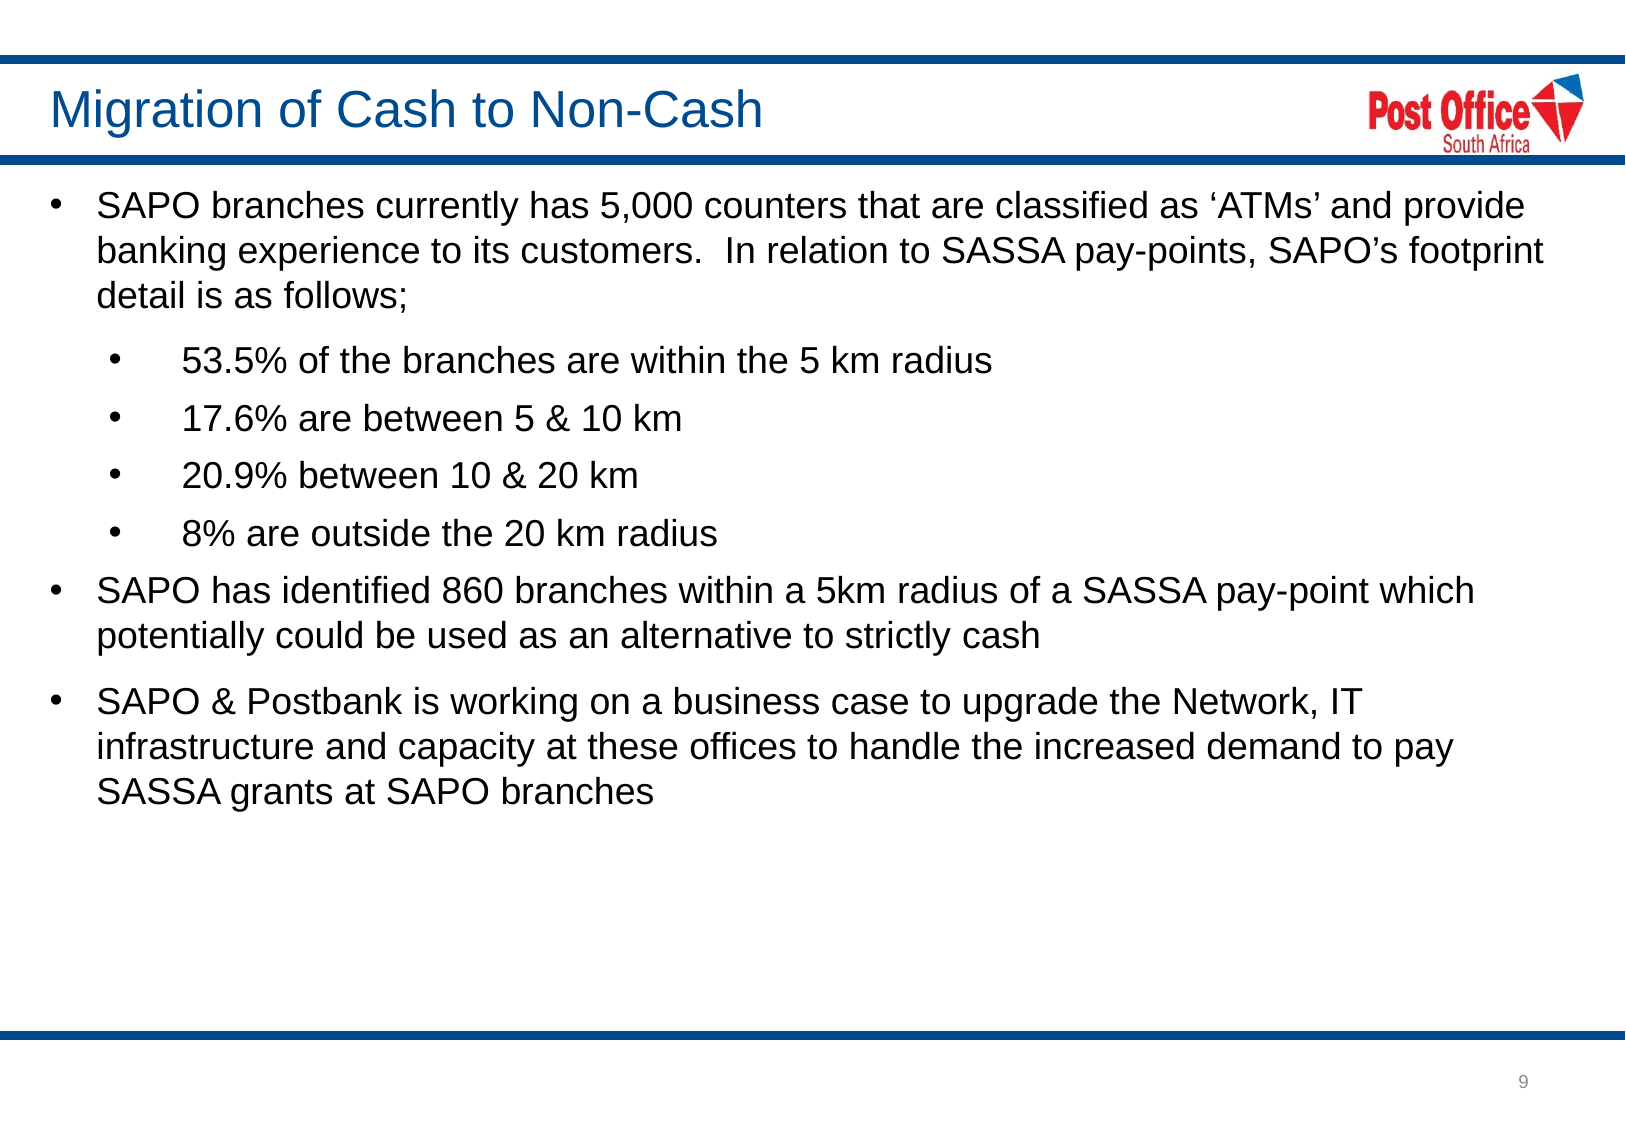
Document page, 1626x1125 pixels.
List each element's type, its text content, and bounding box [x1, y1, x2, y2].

list SAPO branches currently has 5,000 counters that are classified as ‘ATMs’ and provide banking experience to its customers. In relation to SASSA pay-points, SAPO’s footprint detail is as follows; 53.5% of the branches are within the 5 km radius 17.6% are between 5 & 10 km 20.9% between 10 & 20 km 8% are outside the 20 km radius SAPO has identified 860 branches within a 5km radius of a SASSA pay-point which potentially could be used as an alternative to strictly cash SAPO & Postbank is working on a business case to upgrade the Network, IT infrastructure and capacity at these offices to handle the increased demand to pay SASSA grants at SAPO branches [34, 173, 1581, 1040]
picture [1368, 71, 1585, 155]
title Migration of Cash to Non-Cash [34, 79, 1087, 161]
slide_number 9 [1164, 1051, 1544, 1112]
